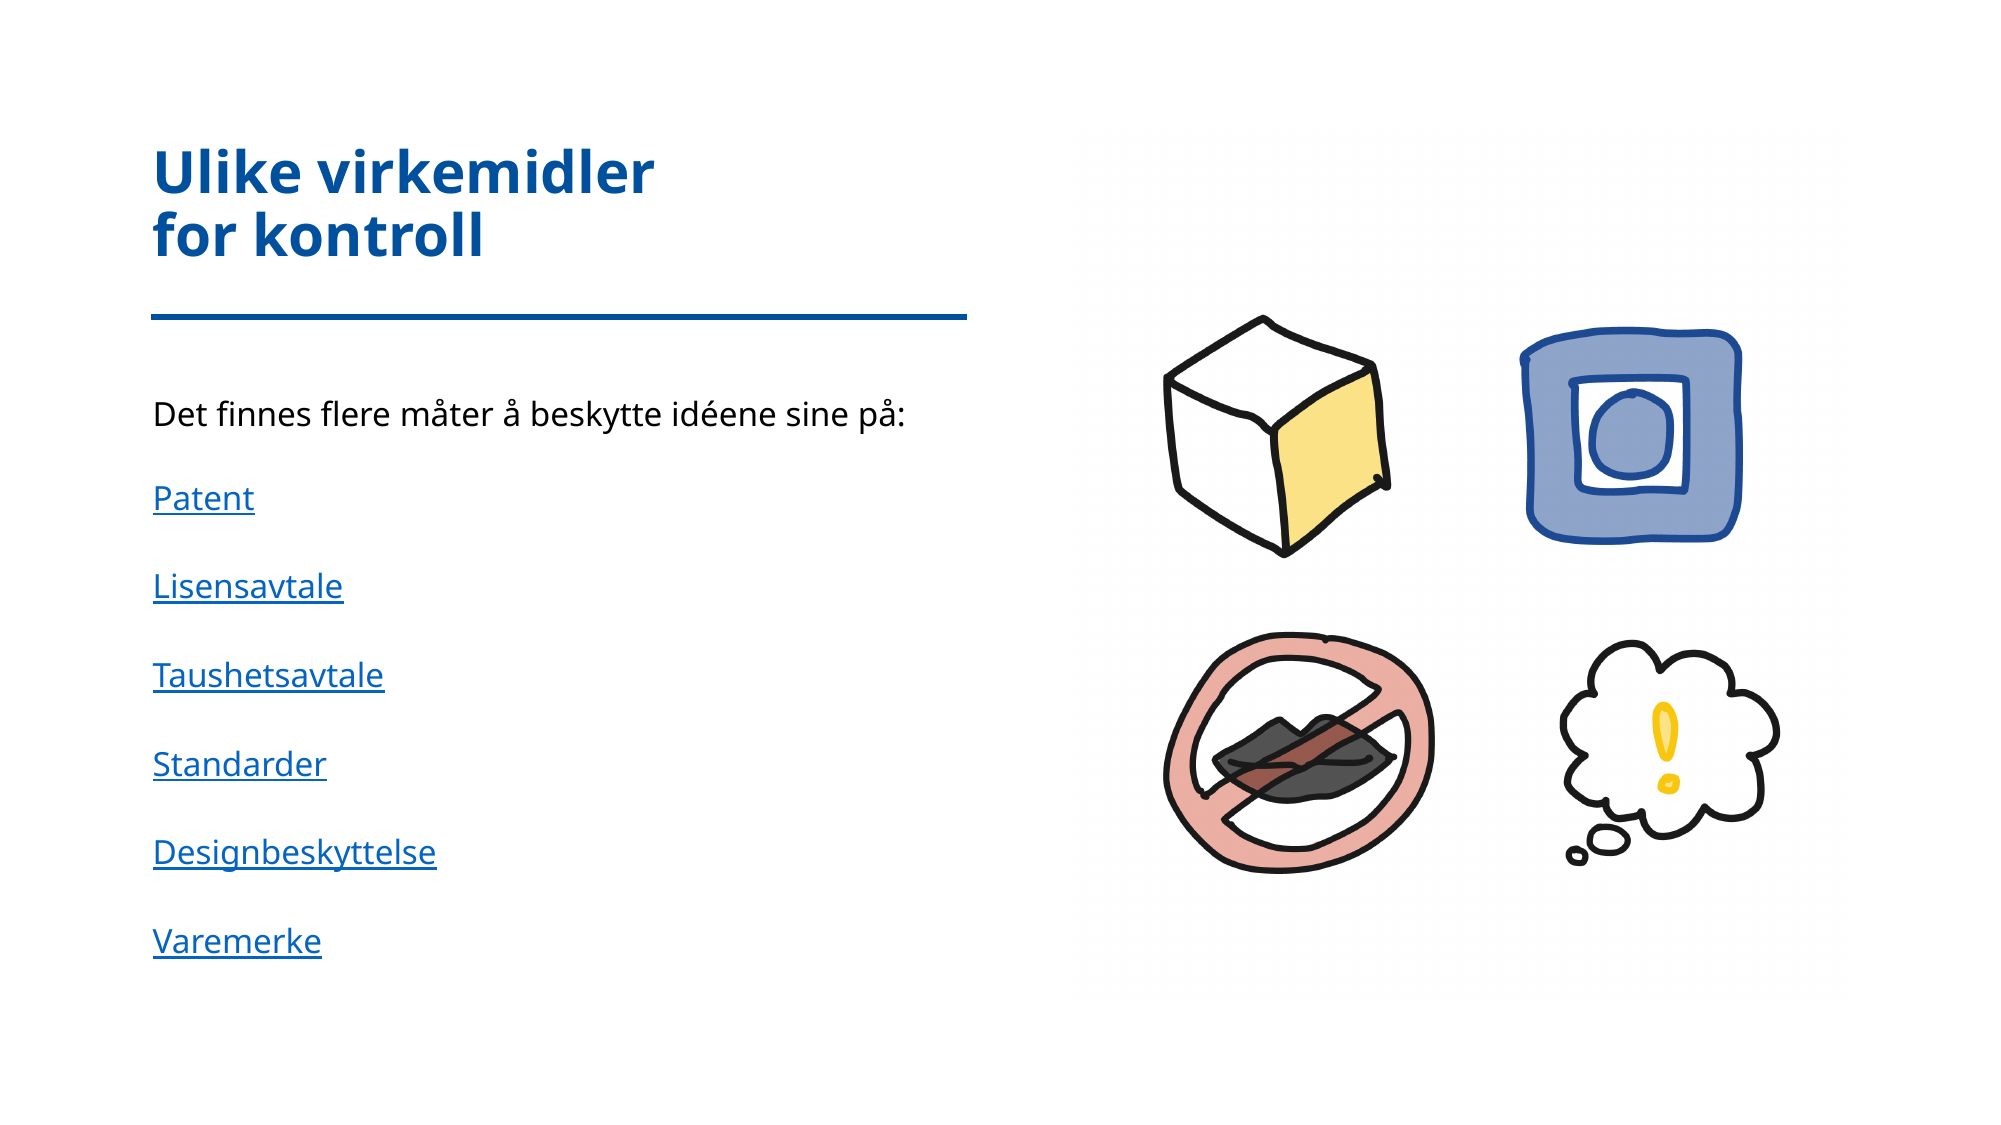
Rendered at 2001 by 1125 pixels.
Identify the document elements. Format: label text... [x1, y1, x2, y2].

list Det finnes flere måter å beskytte idéene sine på: Patent Lisensavtale Taushetsavtale Standarder Designbeskyttelse Varemerke [137, 365, 971, 935]
title Ulike virkemidler for kontroll [137, 75, 971, 338]
picture [1071, 125, 1849, 1000]
